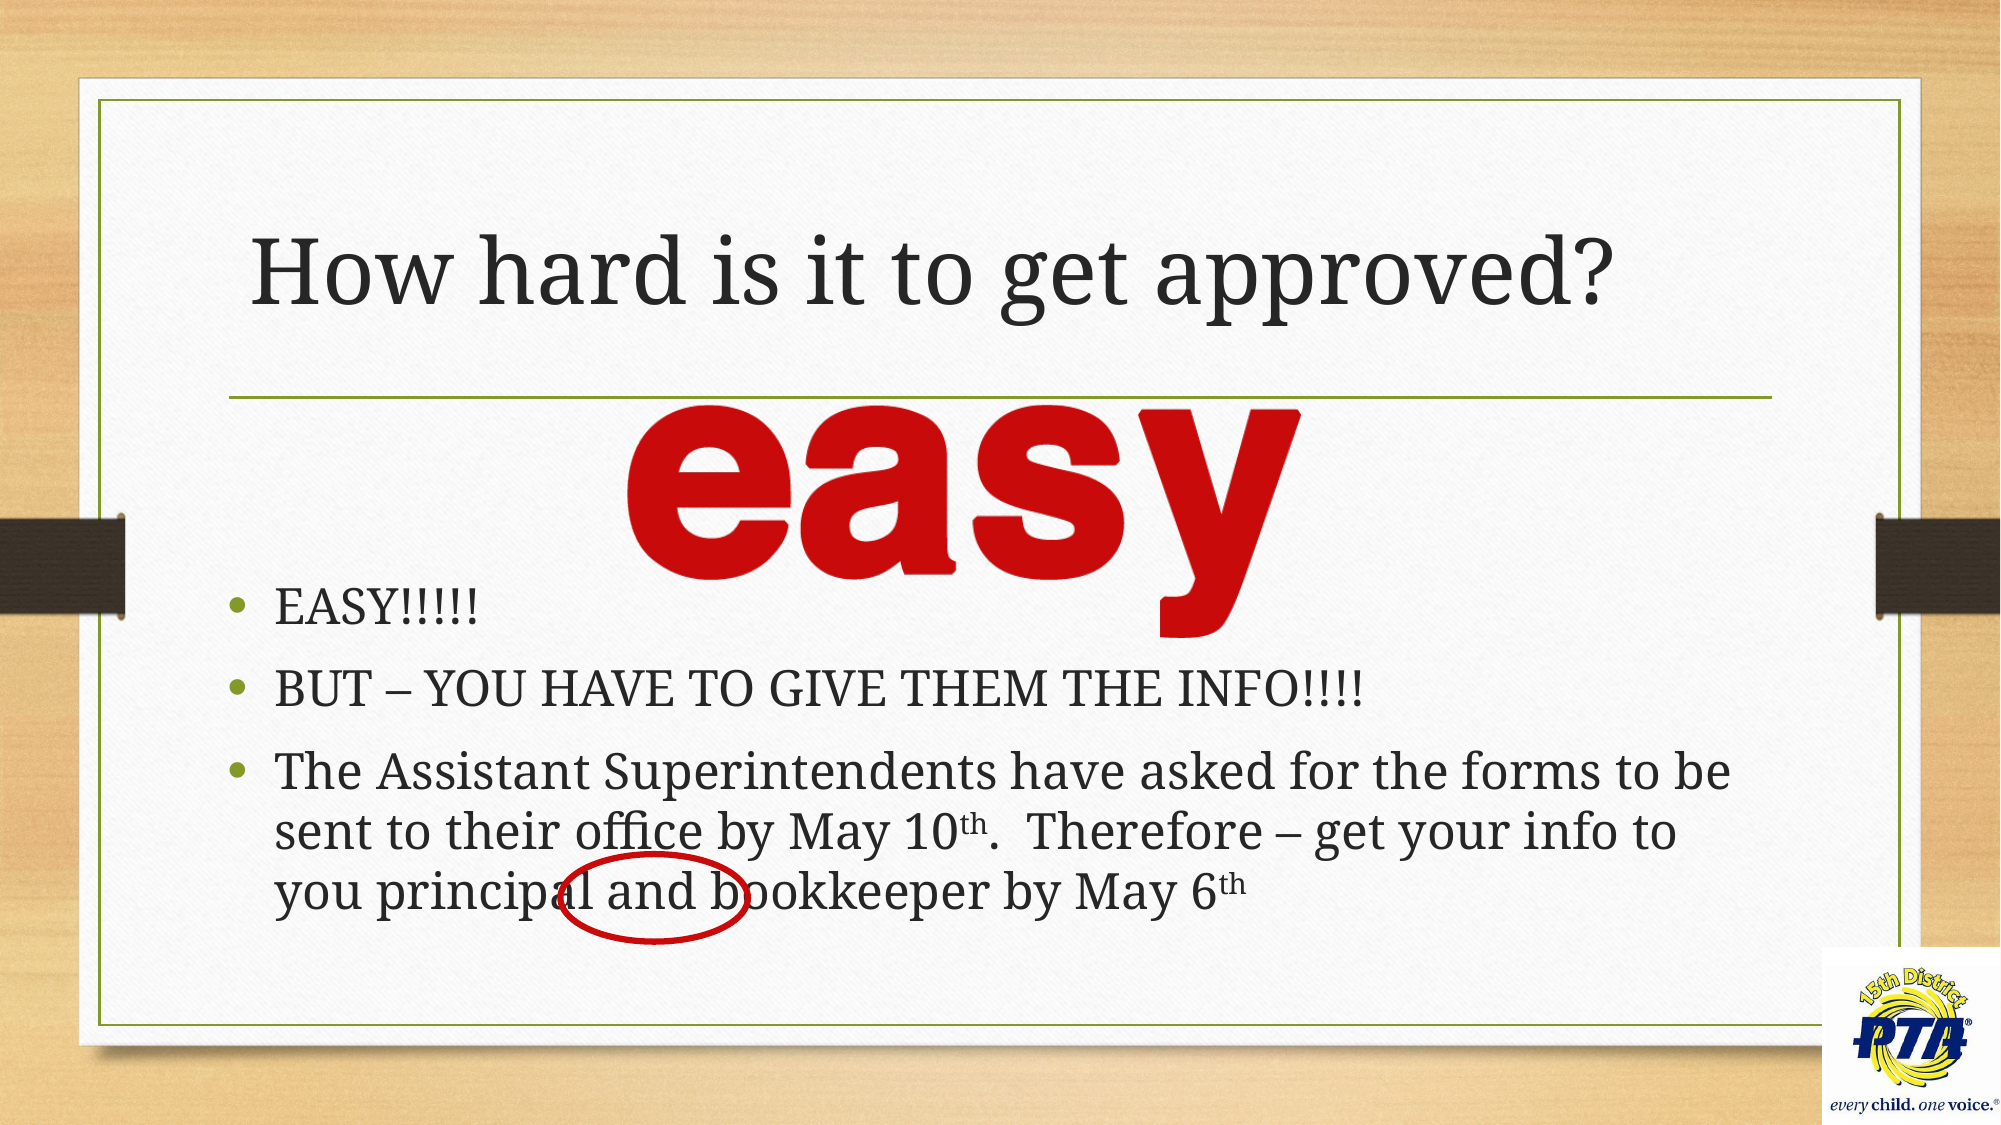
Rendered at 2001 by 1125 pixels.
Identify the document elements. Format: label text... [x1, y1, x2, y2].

list EASY!!!!! BUT – YOU HAVE TO GIVE THEM THE INFO!!!! The Assistant Superintendents have asked for the forms to be sent to their office by May 10th. Therefore – get your info to you principal and bookkeeper by May 6th [212, 566, 1788, 986]
title How hard is it to get approved? [212, 161, 1788, 375]
text_box [559, 852, 750, 943]
picture [0, 0, 2001, 1125]
